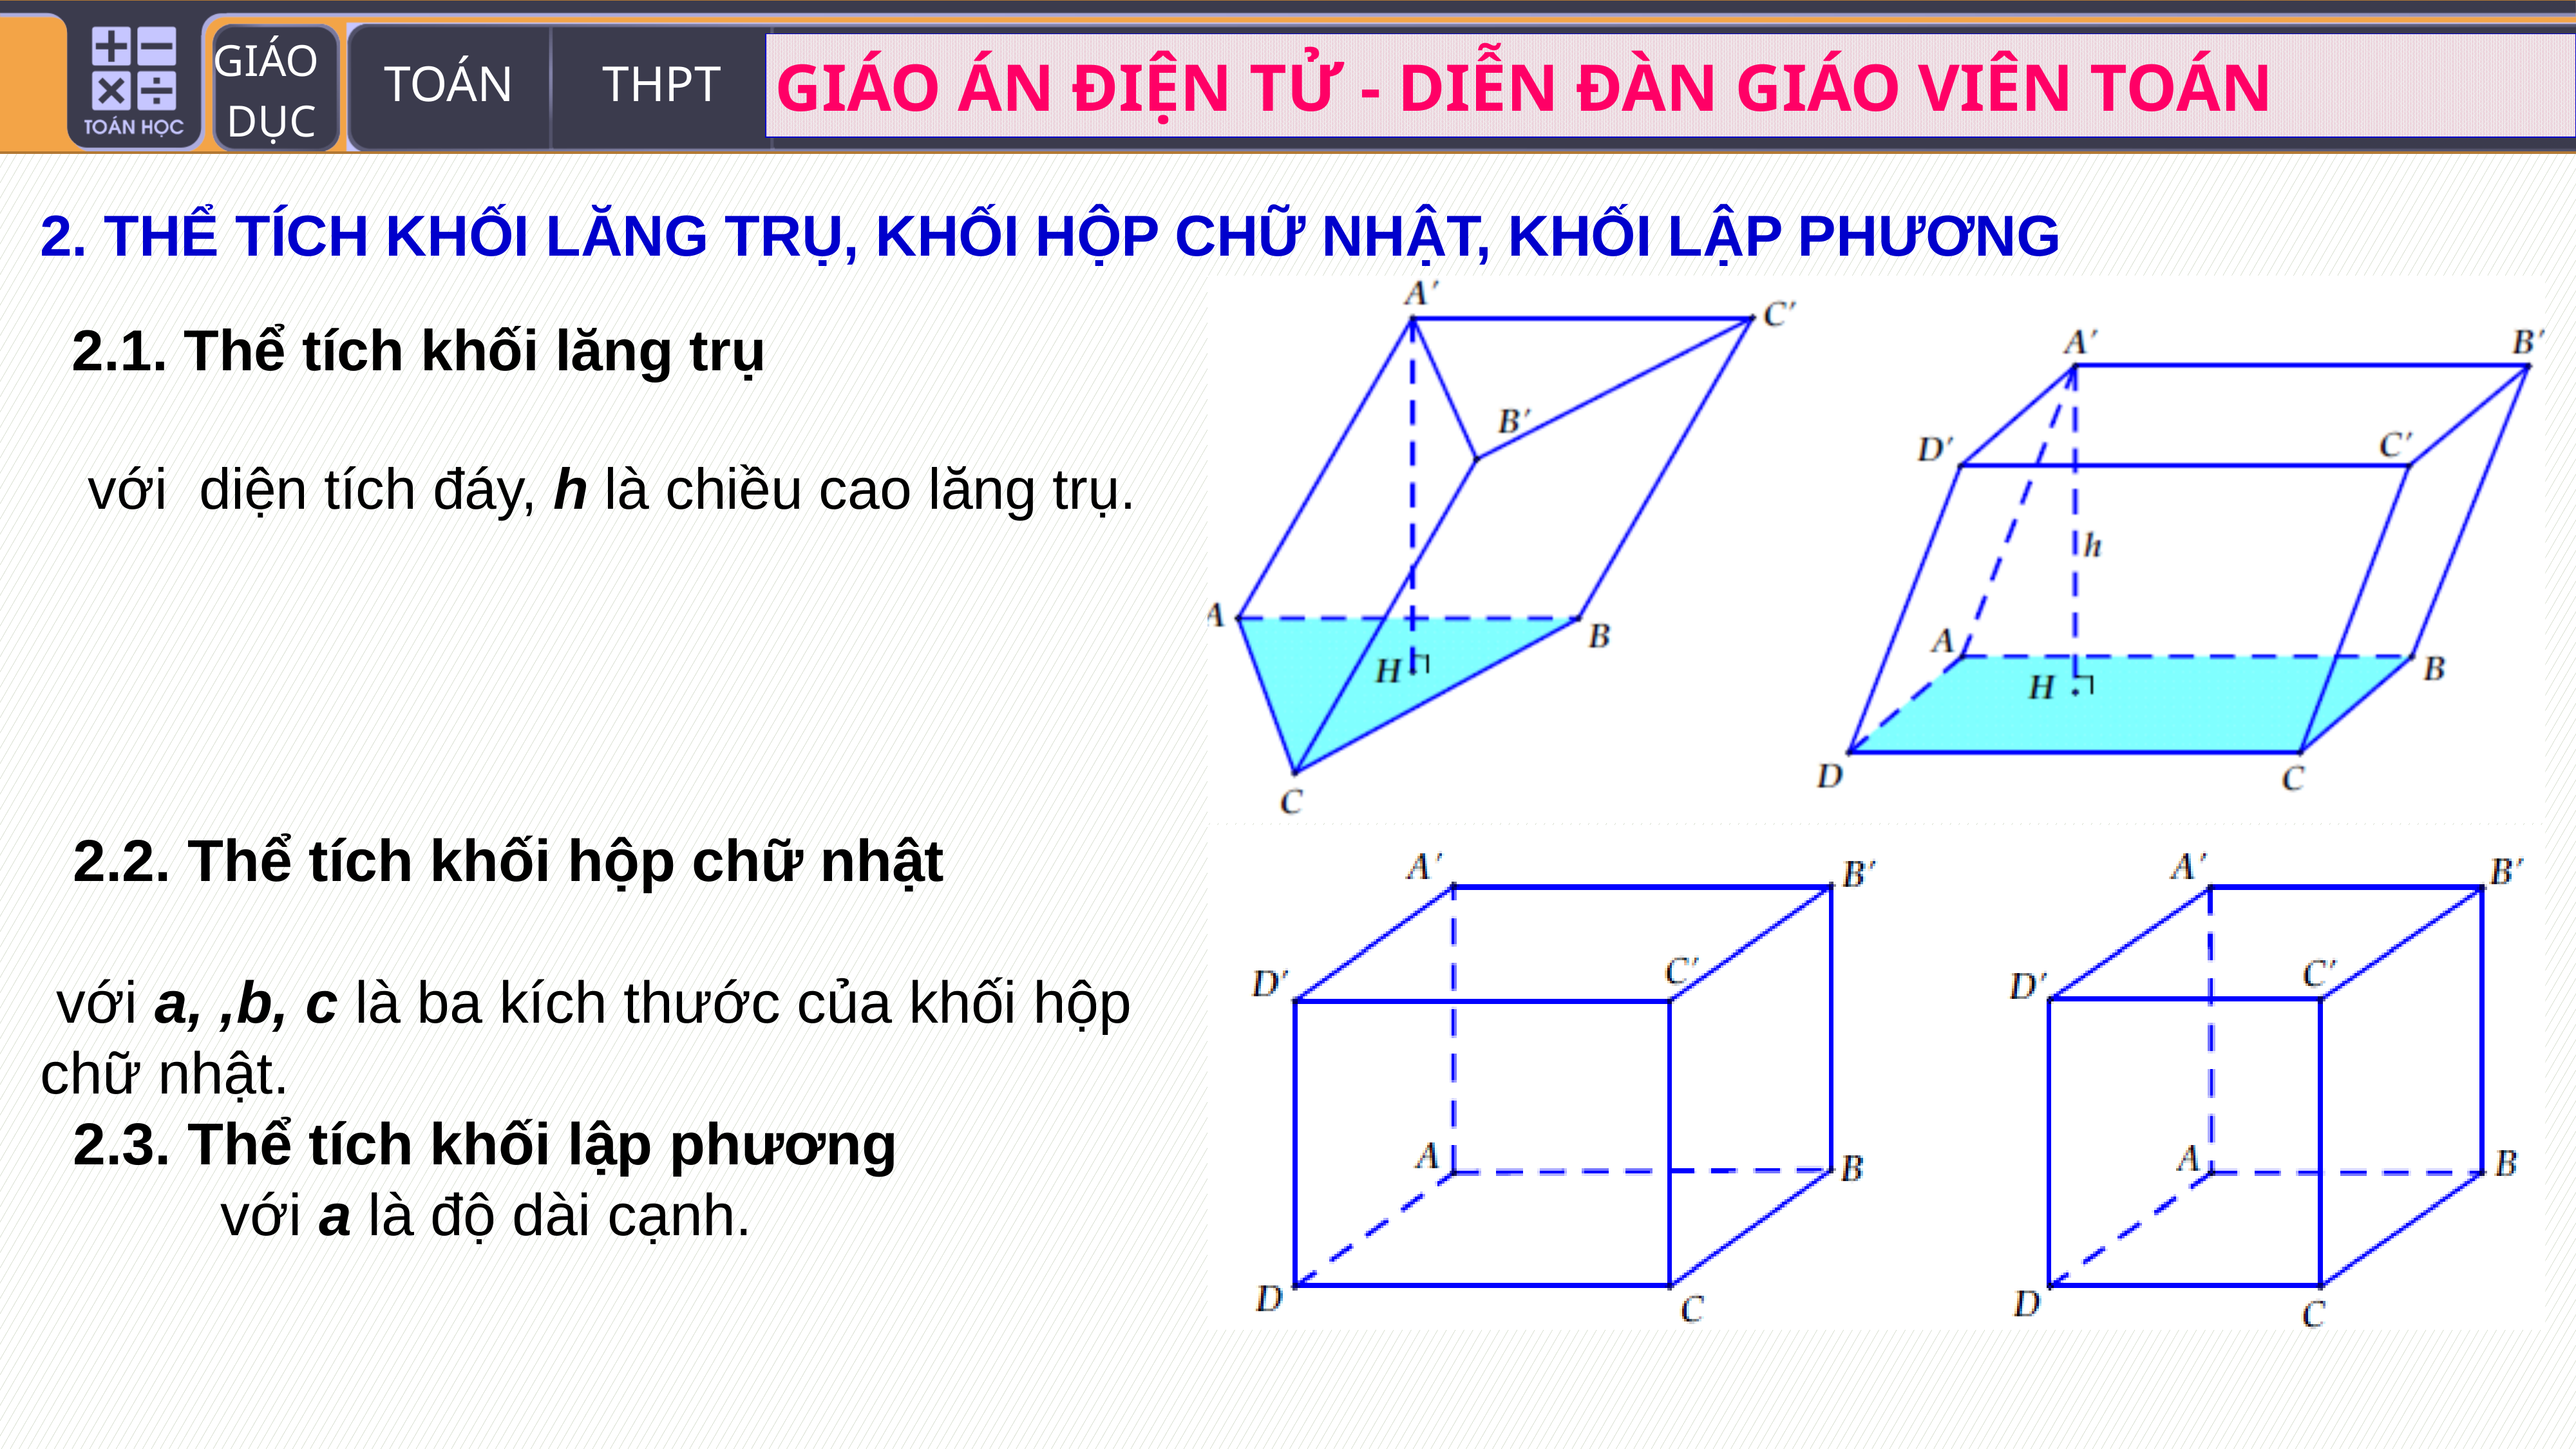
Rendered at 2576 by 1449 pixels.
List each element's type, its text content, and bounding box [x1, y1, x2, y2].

text_box 2. THỂ TÍCH KHỐI LĂNG TRỤ, KHỐI HỘP CHỮ NHẬT, KHỐI LẬP PHƯƠNG [30, 193, 2248, 272]
picture [1207, 275, 2546, 823]
picture [1207, 825, 2546, 1330]
